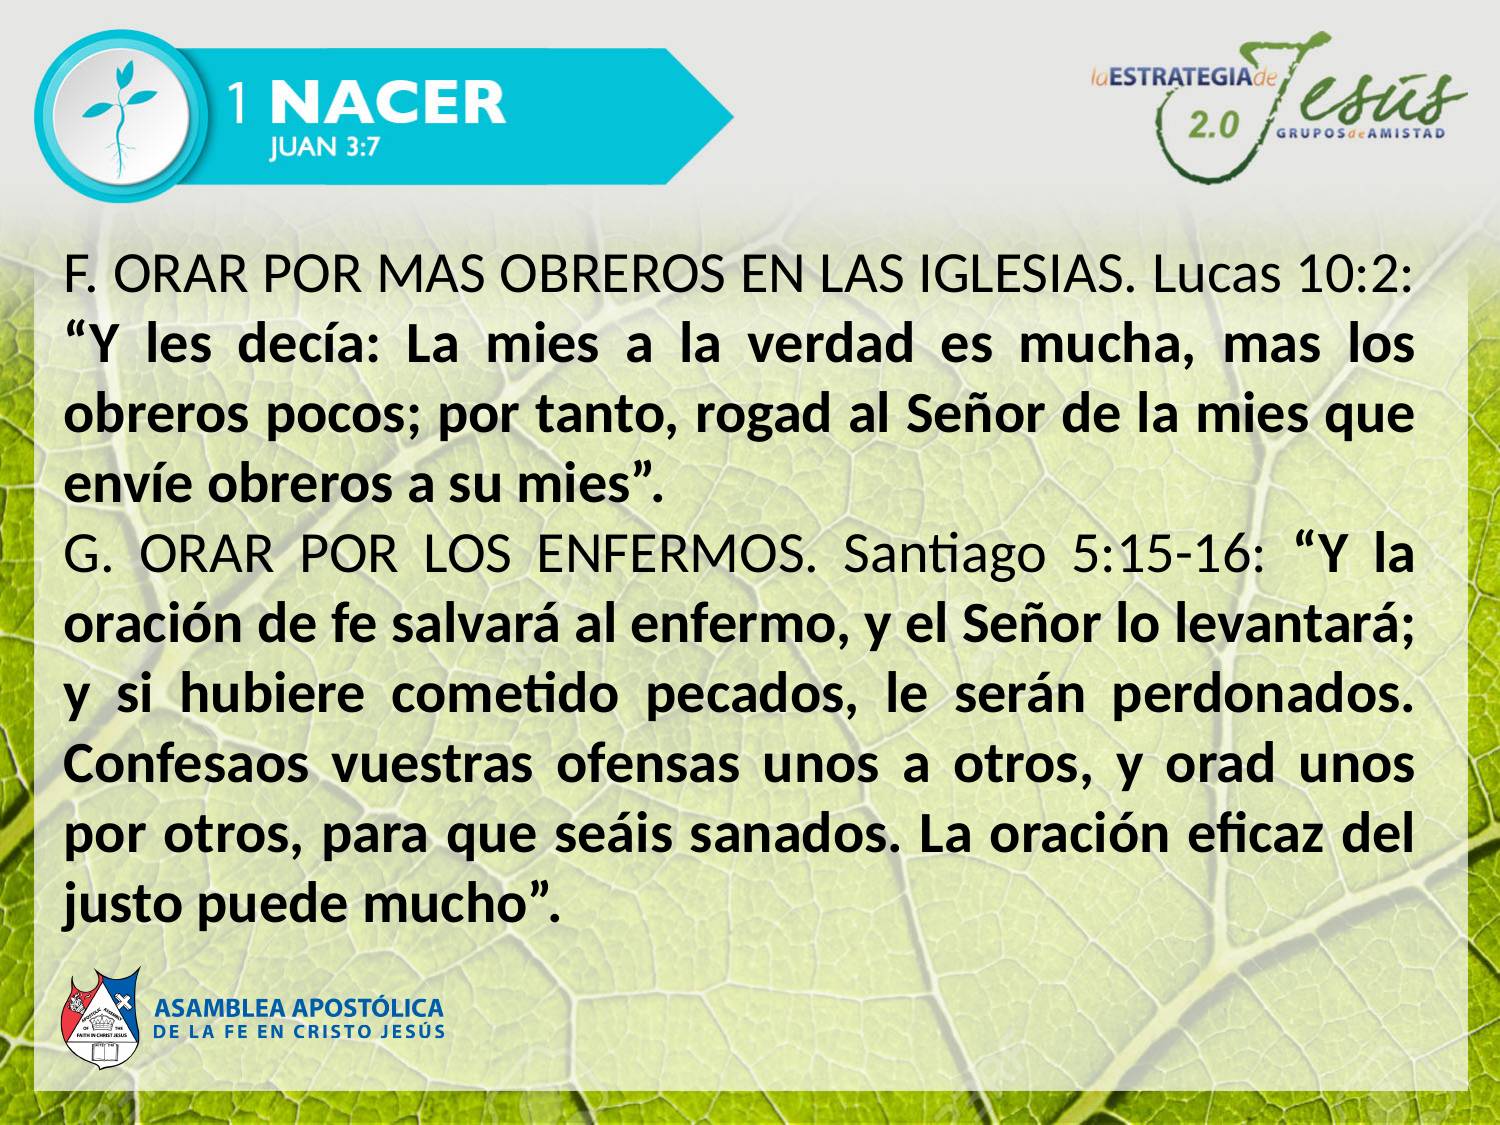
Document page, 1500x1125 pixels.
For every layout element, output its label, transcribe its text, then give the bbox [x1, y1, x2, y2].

picture [0, 0, 1500, 1125]
text_box F. ORAR POR MAS OBREROS EN LAS IGLESIAS. Lucas 10:2: “Y les decía: La mies a la verdad es mucha, mas los obreros pocos; por tanto, rogad al Señor de la mies que envíe obreros a su mies”. G. ORAR POR LOS ENFERMOS. Santiago 5:15-16: “Y la oración de fe salvará al enfermo, y el Señor lo levantará; y si hubiere cometido pecados, le serán perdonados. Confesaos vuestras ofensas unos a otros, y orad unos por otros, para que seáis sanados. La oración eficaz del justo puede mucho”. [48, 226, 1432, 942]
